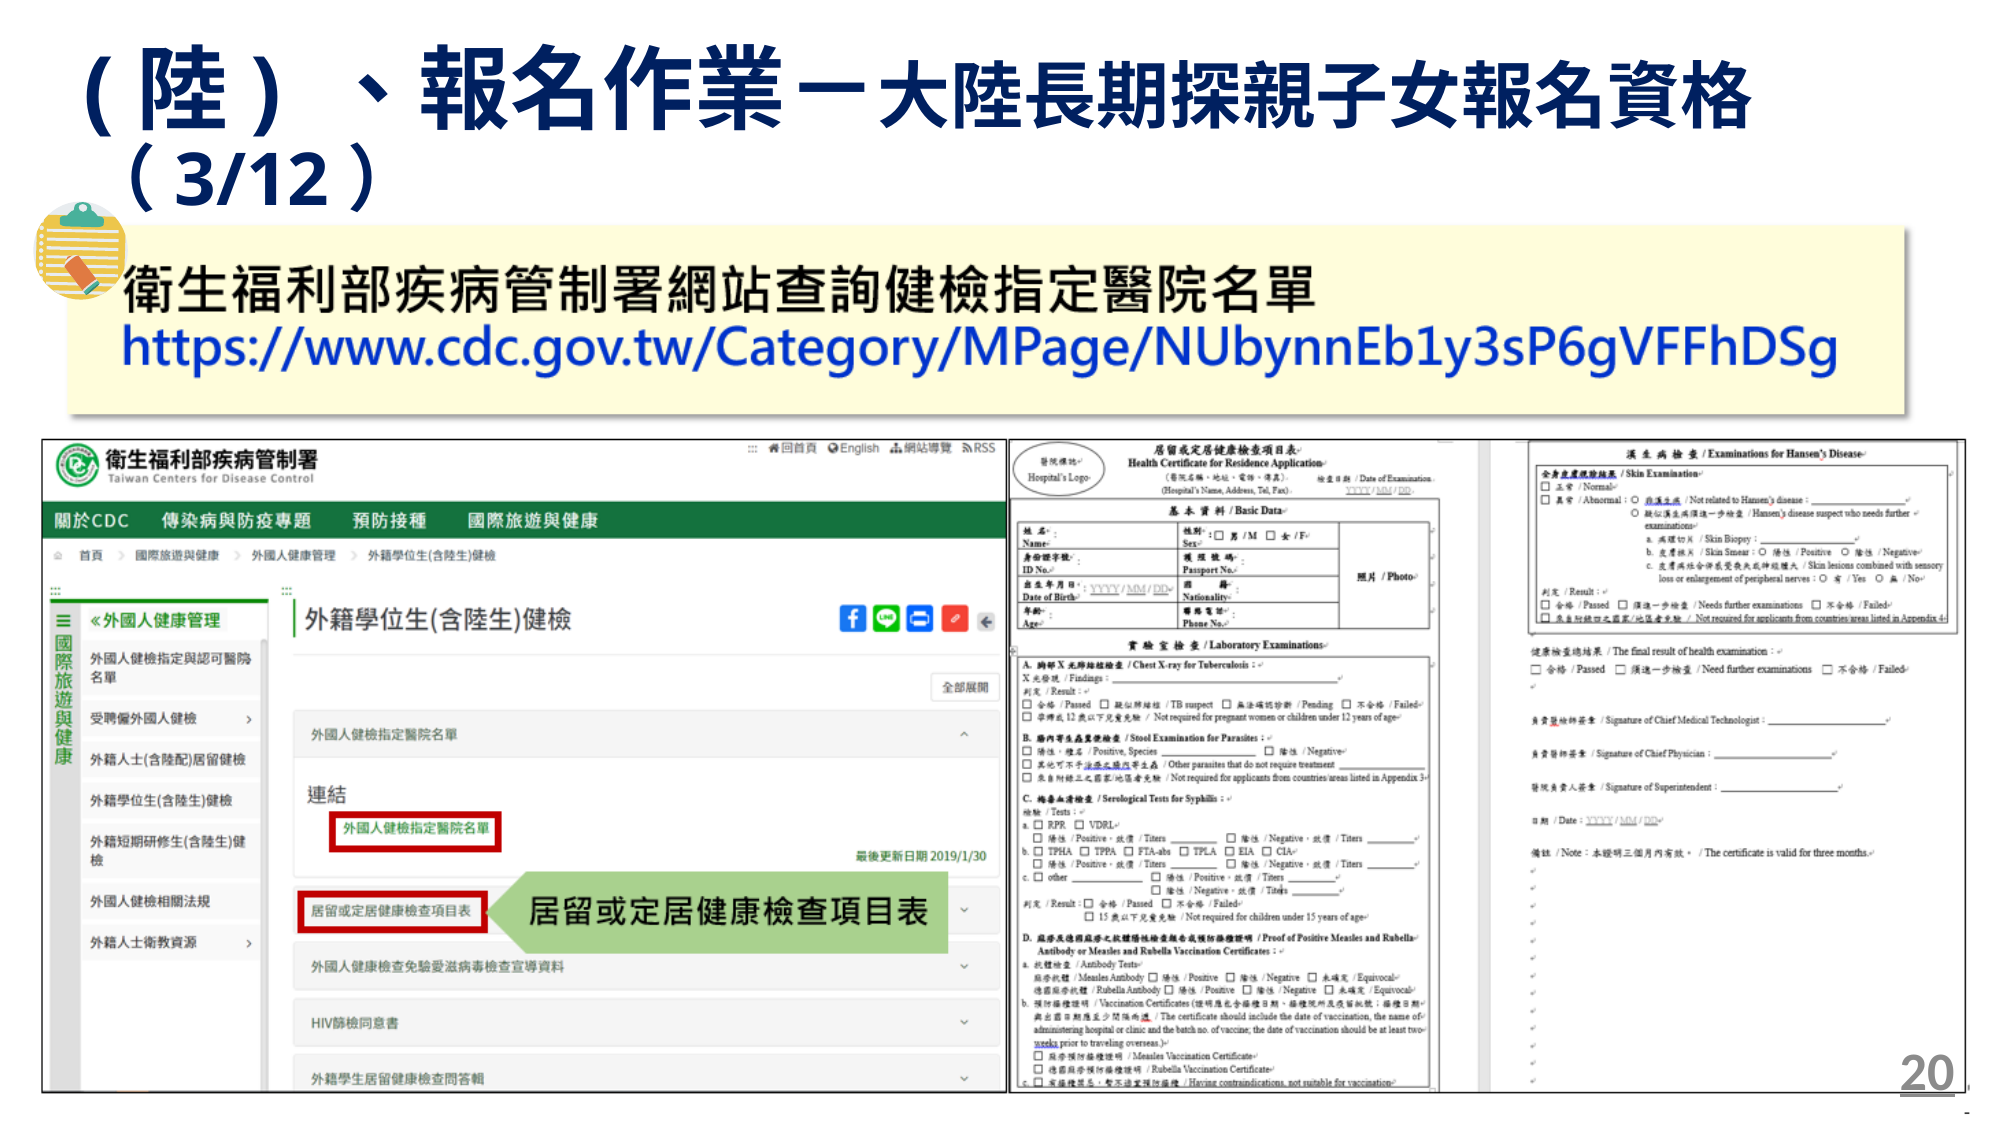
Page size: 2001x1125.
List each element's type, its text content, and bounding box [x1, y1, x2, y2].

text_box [33, 201, 128, 300]
picture [10, 192, 1970, 1125]
text_box (陸) 、報名作業－大陸長期探親子女報名資格（3/12） [69, 23, 1950, 192]
